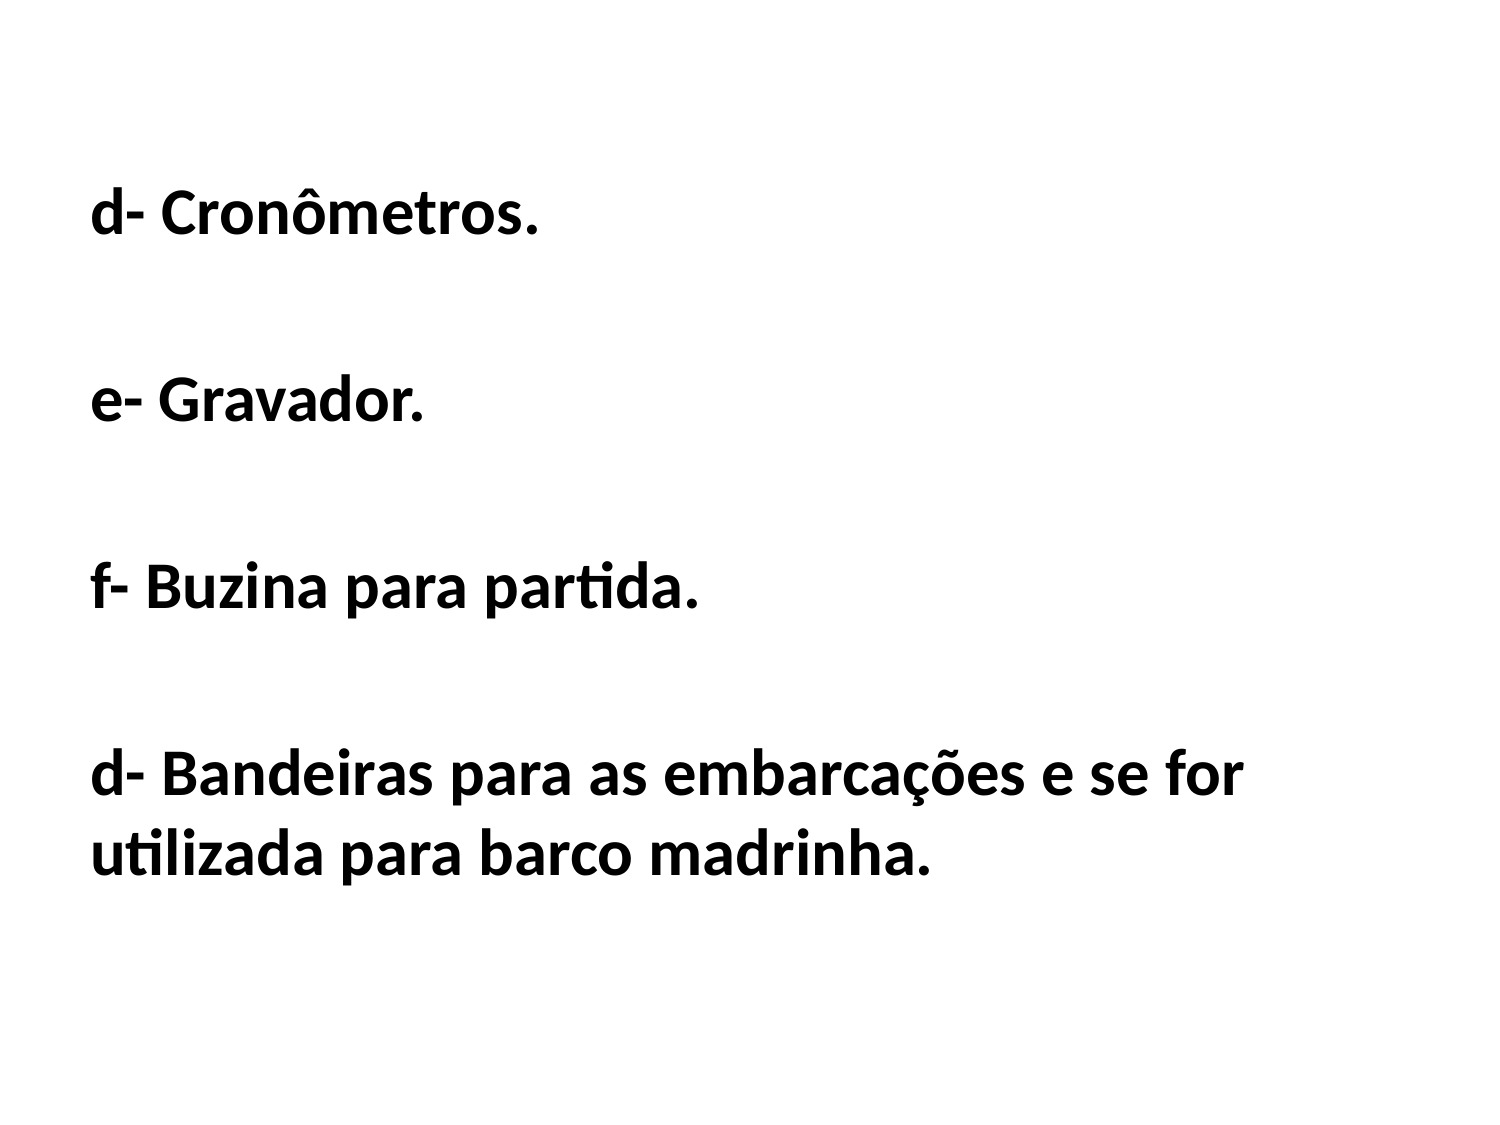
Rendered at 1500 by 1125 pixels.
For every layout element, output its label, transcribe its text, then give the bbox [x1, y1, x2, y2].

list d- Cronômetros. e- Gravador. f- Buzina para partida. d- Bandeiras para as embarcações e se for utilizada para barco madrinha. [75, 160, 1425, 904]
